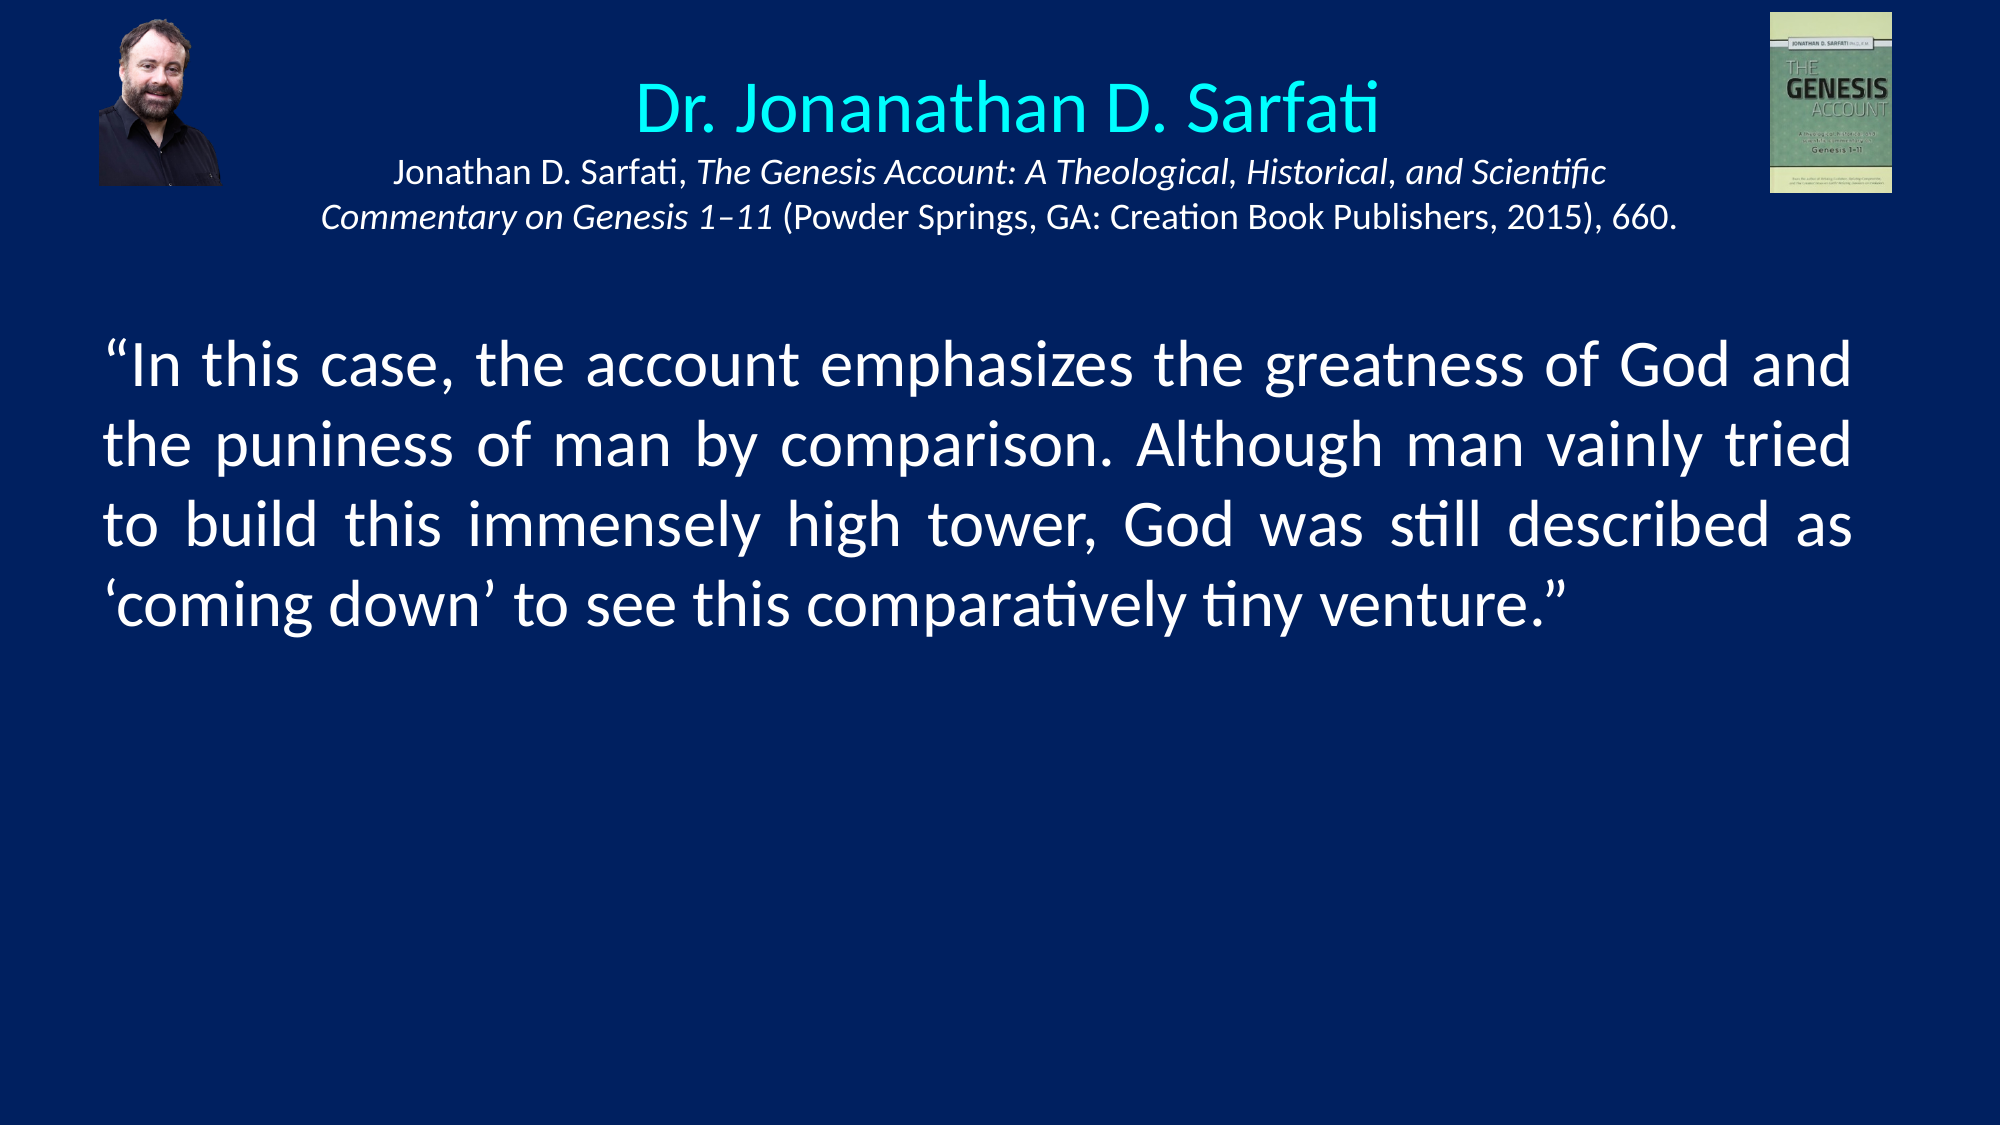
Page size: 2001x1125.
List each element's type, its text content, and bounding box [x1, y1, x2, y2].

picture [1769, 12, 1892, 193]
text_box Dr. Jonanathan D. Sarfati Jonathan D. Sarfati, The Genesis Account: A Theological, Historical, and Scientific Commentary on Genesis 1‒11 (Powder Springs, GA: Creation Book Publishers, 2015), 660. [300, 49, 1700, 245]
picture [99, 5, 229, 186]
list “In this case, the account emphasizes the greatness of God and the puniness of man by comparison. Although man vainly tried to build this immensely high tower, God was still described as ‘coming down’ to see this comparatively tiny venture.” [87, 312, 1871, 988]
